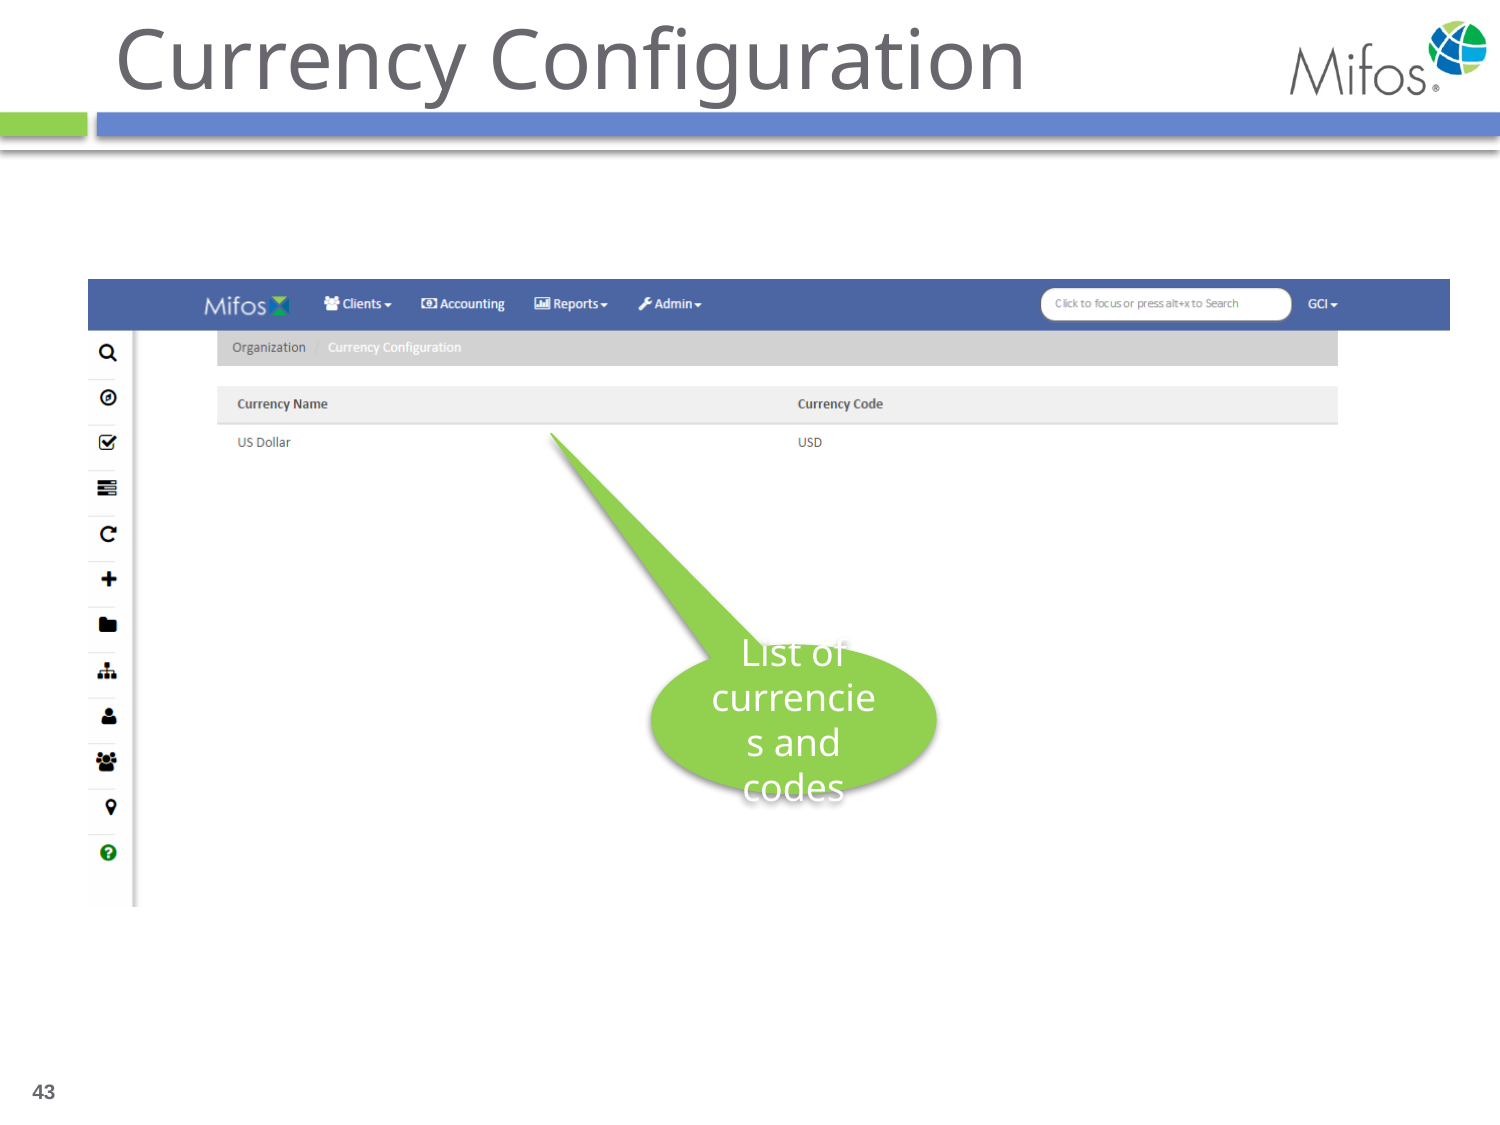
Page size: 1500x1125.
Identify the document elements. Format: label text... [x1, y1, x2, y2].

picture [87, 279, 1450, 907]
picture [1438, 12, 1498, 104]
title Currency Configuration [99, 0, 1438, 113]
